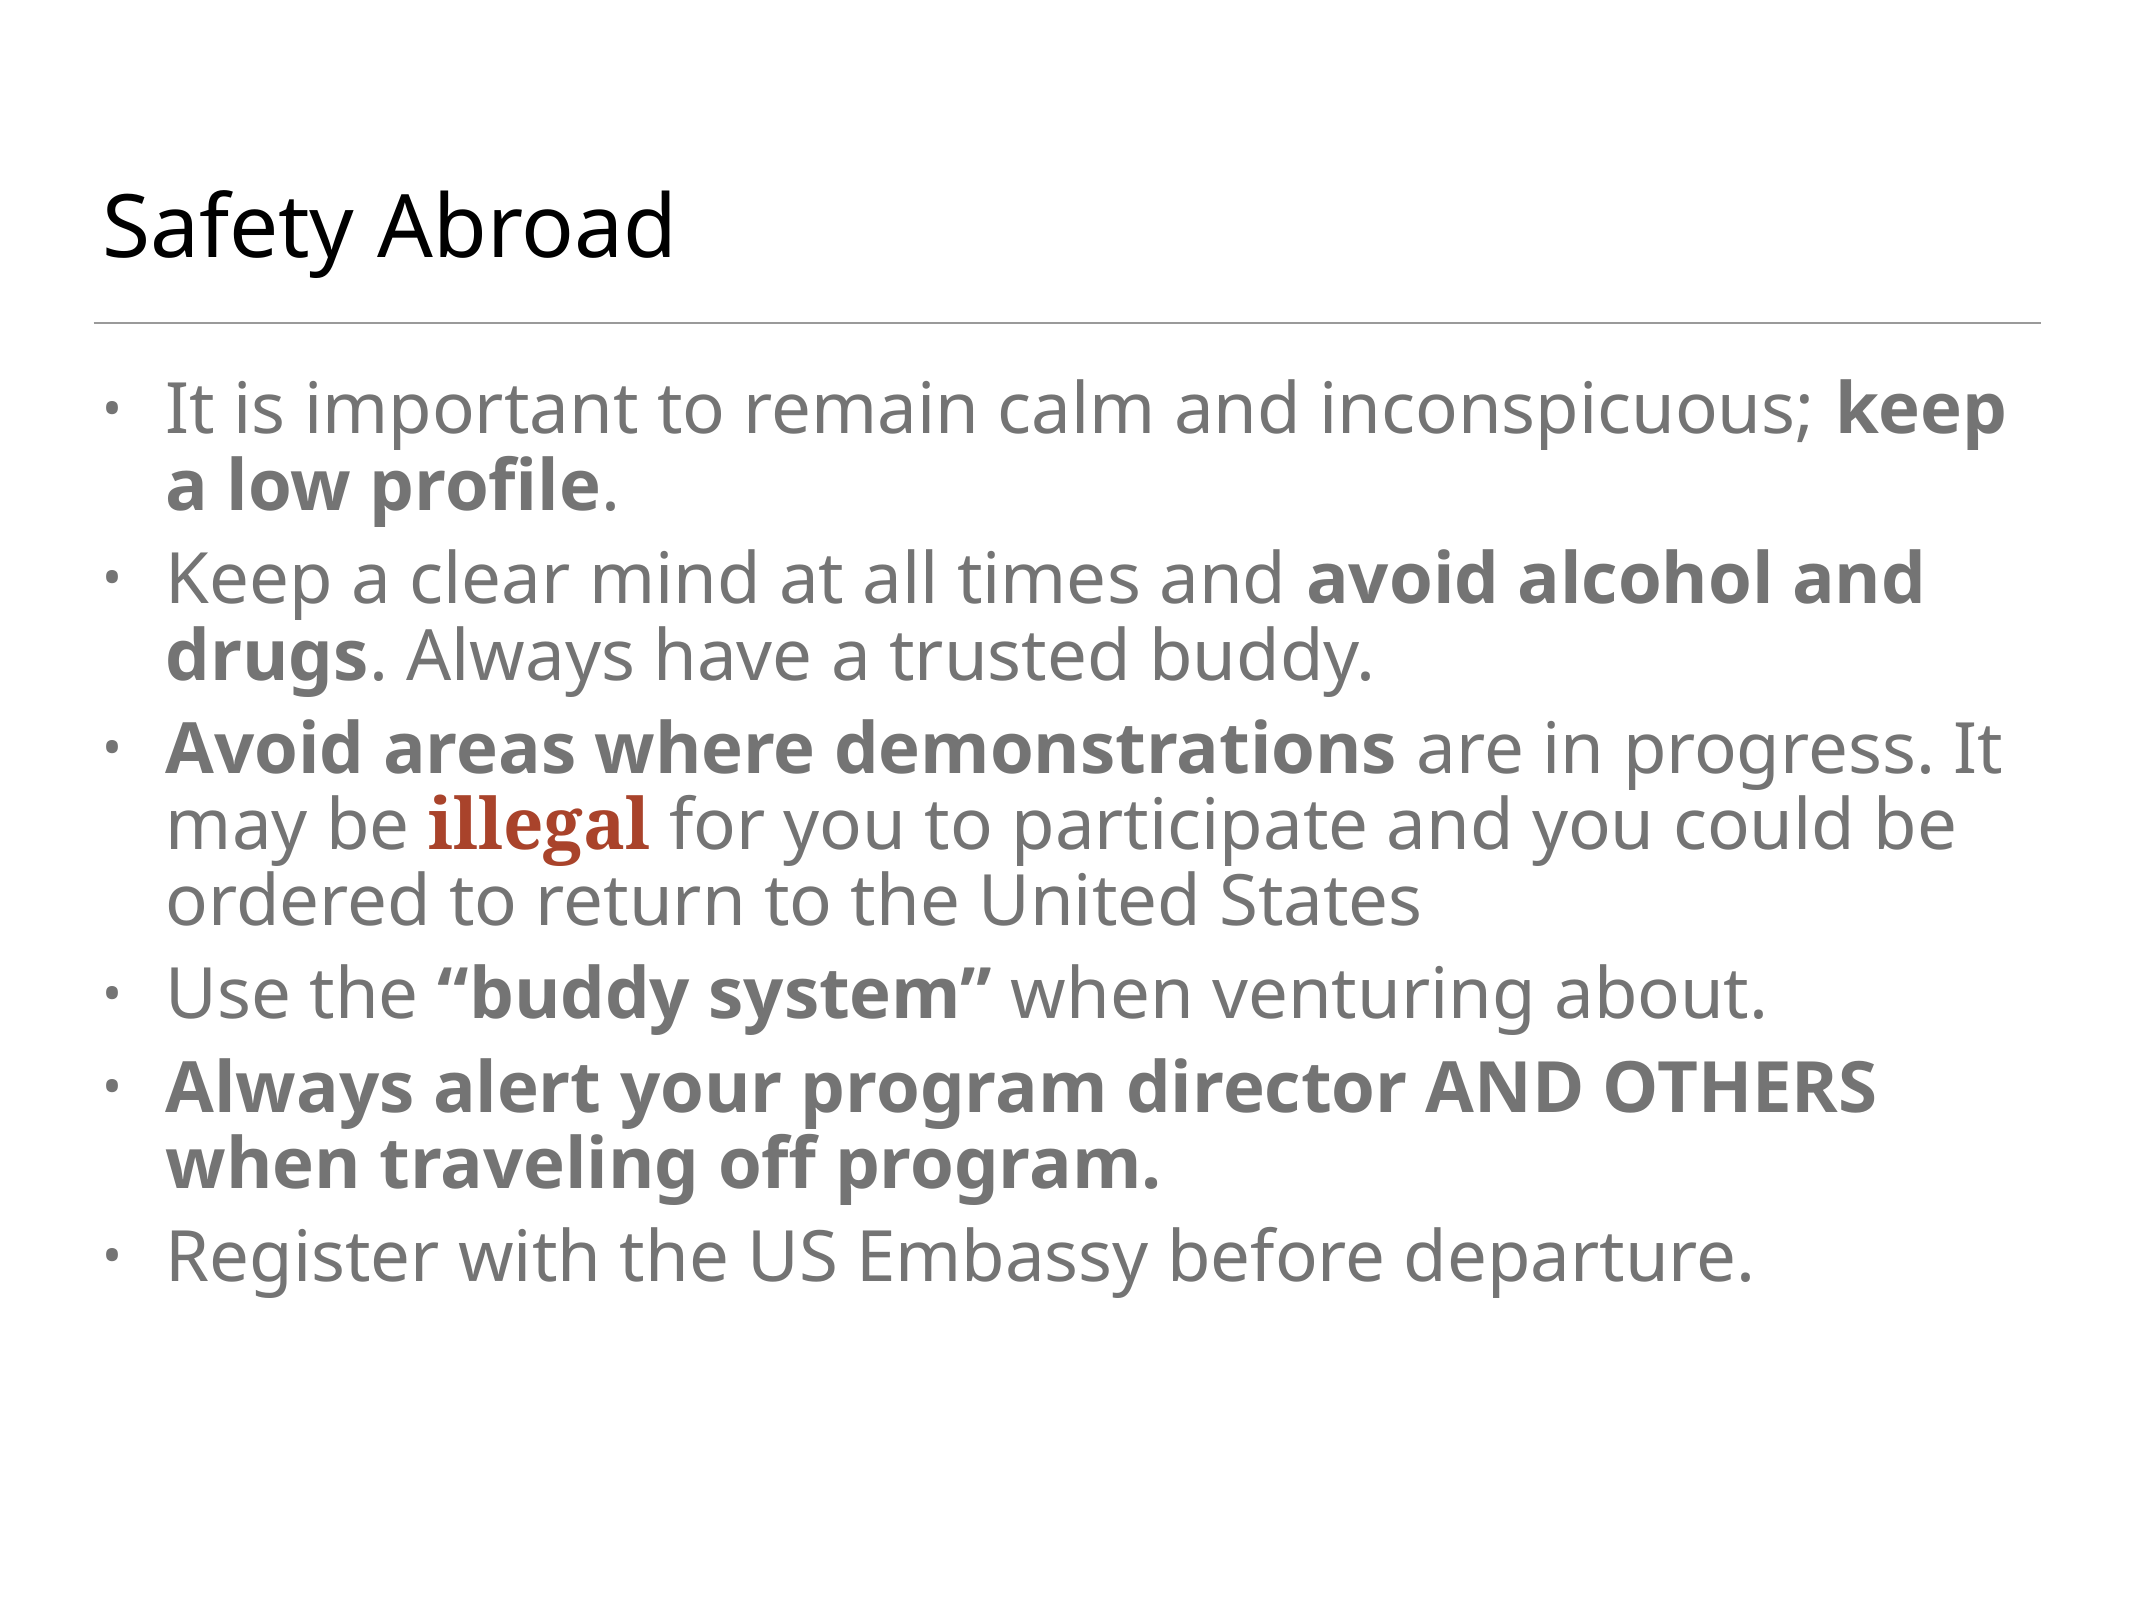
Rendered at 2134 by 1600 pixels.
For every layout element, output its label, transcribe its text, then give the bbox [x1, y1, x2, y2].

title Safety Abroad [93, 53, 2041, 284]
list It is important to remain calm and inconspicuous; keep a low profile. Keep a clear mind at all times and avoid alcohol and drugs. Always have a trusted buddy. Avoid areas where demonstrations are in progress. It may be illegal for you to participate and you could be ordered to return to the United States Use the “buddy system” when venturing about. Always alert your program director AND OTHERS when traveling off program. Register with the US Embassy before departure. [93, 364, 2041, 1459]
